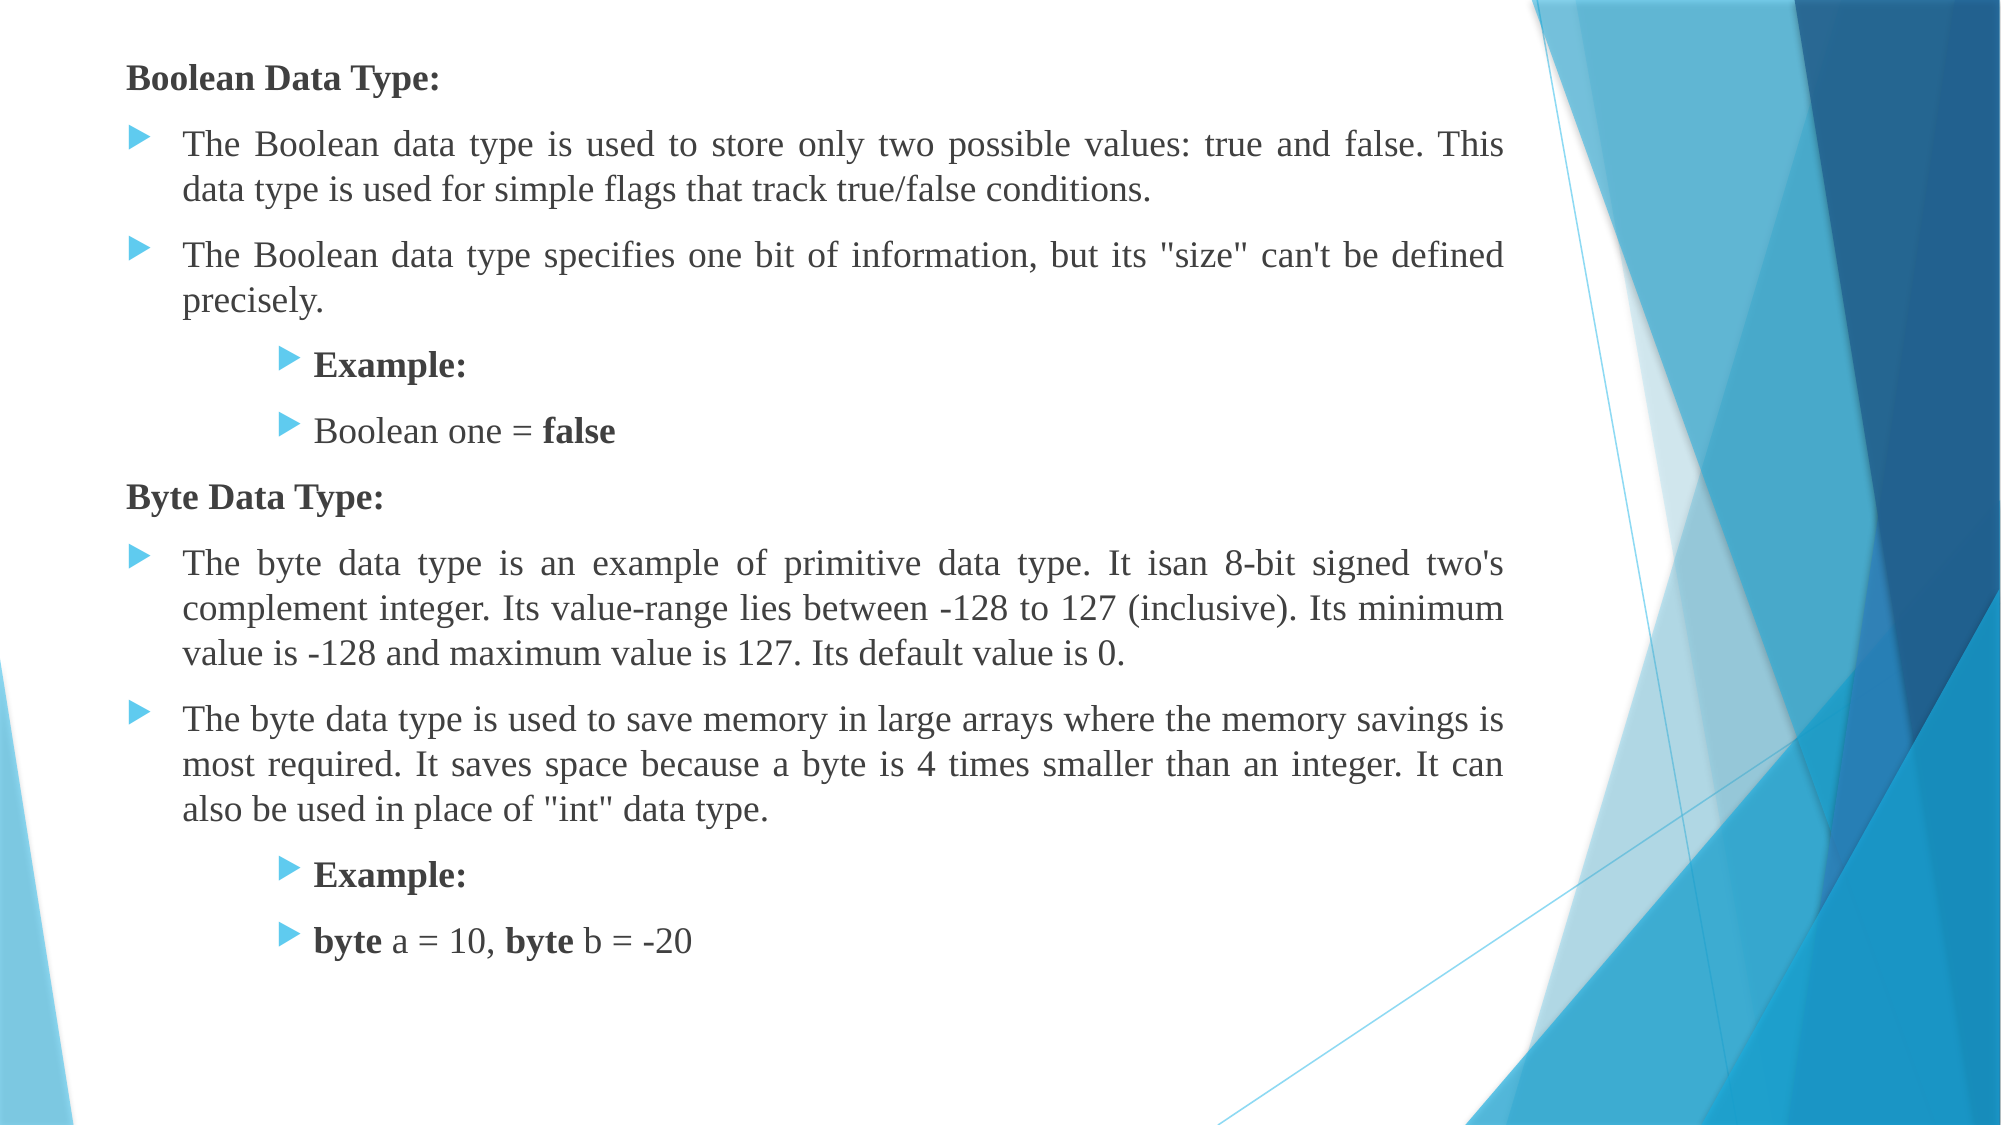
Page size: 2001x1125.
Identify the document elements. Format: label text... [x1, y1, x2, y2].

list Boolean Data Type: The Boolean data type is used to store only two possible values: true and false. This data type is used for simple flags that track true/false conditions. The Boolean data type specifies one bit of information, but its "size" can't be defined precisely. Example: Boolean one = false Byte Data Type: The byte data type is an example of primitive data type. It isan 8-bit signed two's complement integer. Its value-range lies between -128 to 127 (inclusive). Its minimum value is -128 and maximum value is 127. Its default value is 0. The byte data type is used to save memory in large arrays where the memory savings is most required. It saves space because a byte is 4 times smaller than an integer. It can also be used in place of "int" data type. Example: byte a = 10, byte b = -20 [111, 45, 1522, 1039]
